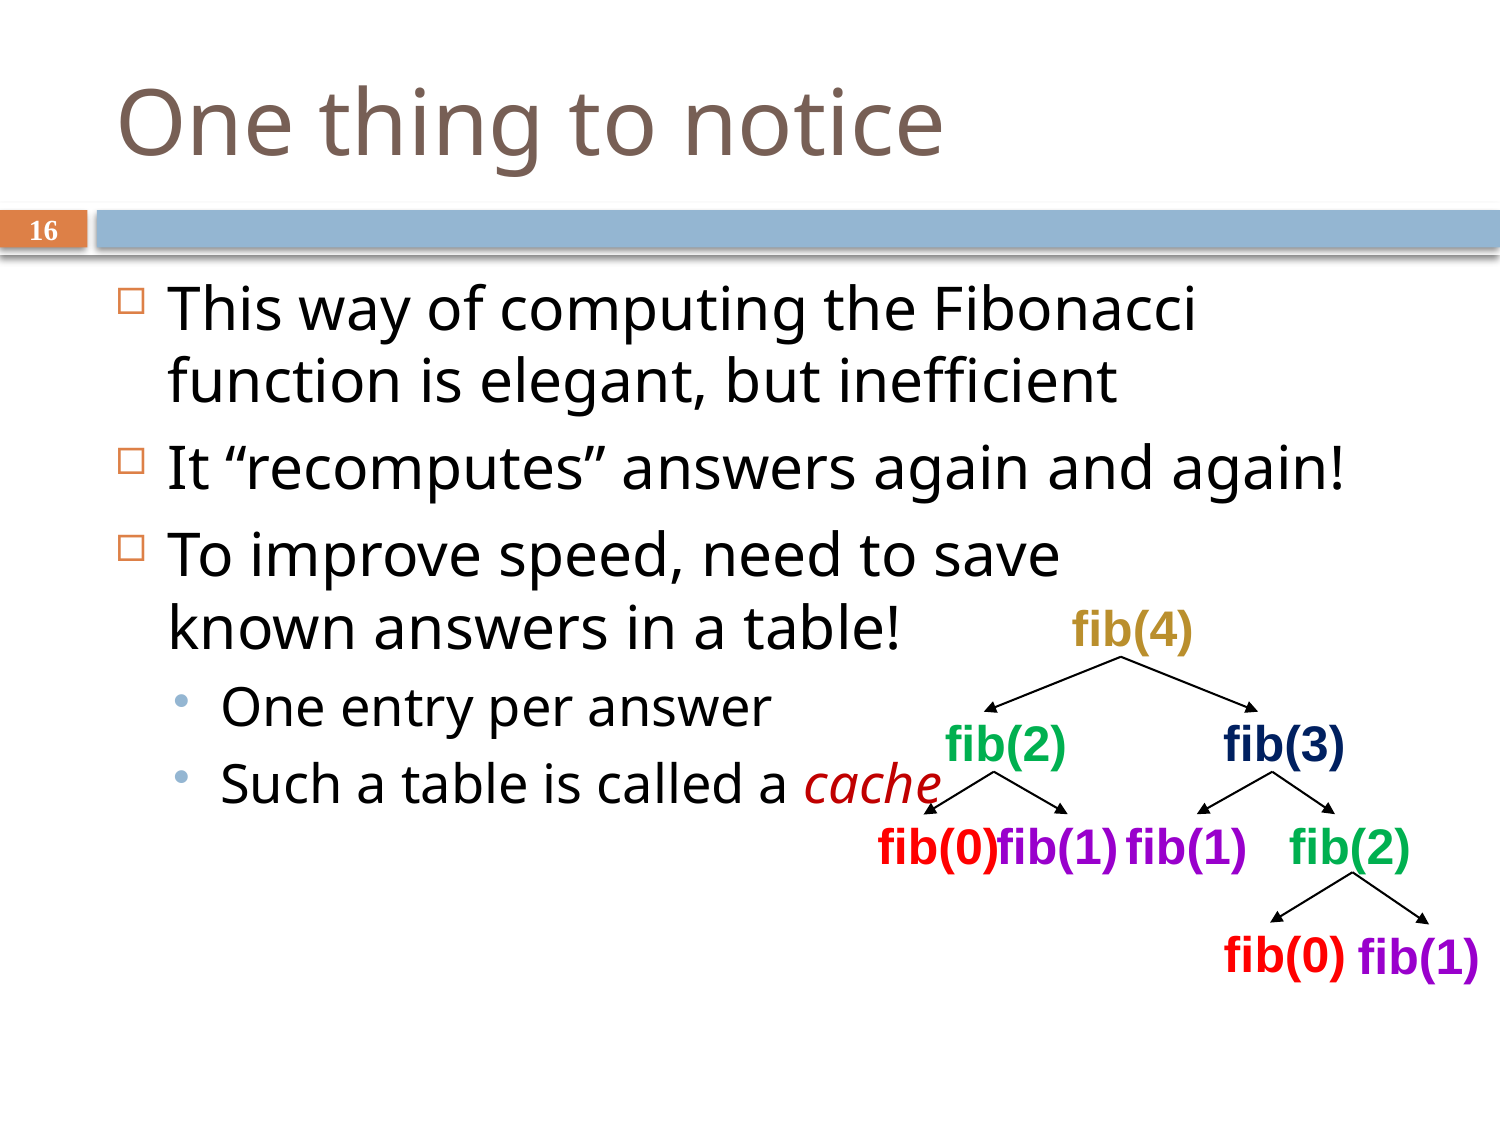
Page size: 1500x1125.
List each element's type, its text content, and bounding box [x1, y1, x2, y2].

title One thing to notice [100, 37, 1438, 200]
slide_number 16 [0, 208, 88, 249]
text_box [869, 596, 1466, 984]
list This way of computing the Fibonacci function is elegant, but inefficient It “recomputes” answers again and again! To improve speed, need to save known answers in a table! One entry per answer Such a table is called a cache [100, 262, 1438, 1000]
